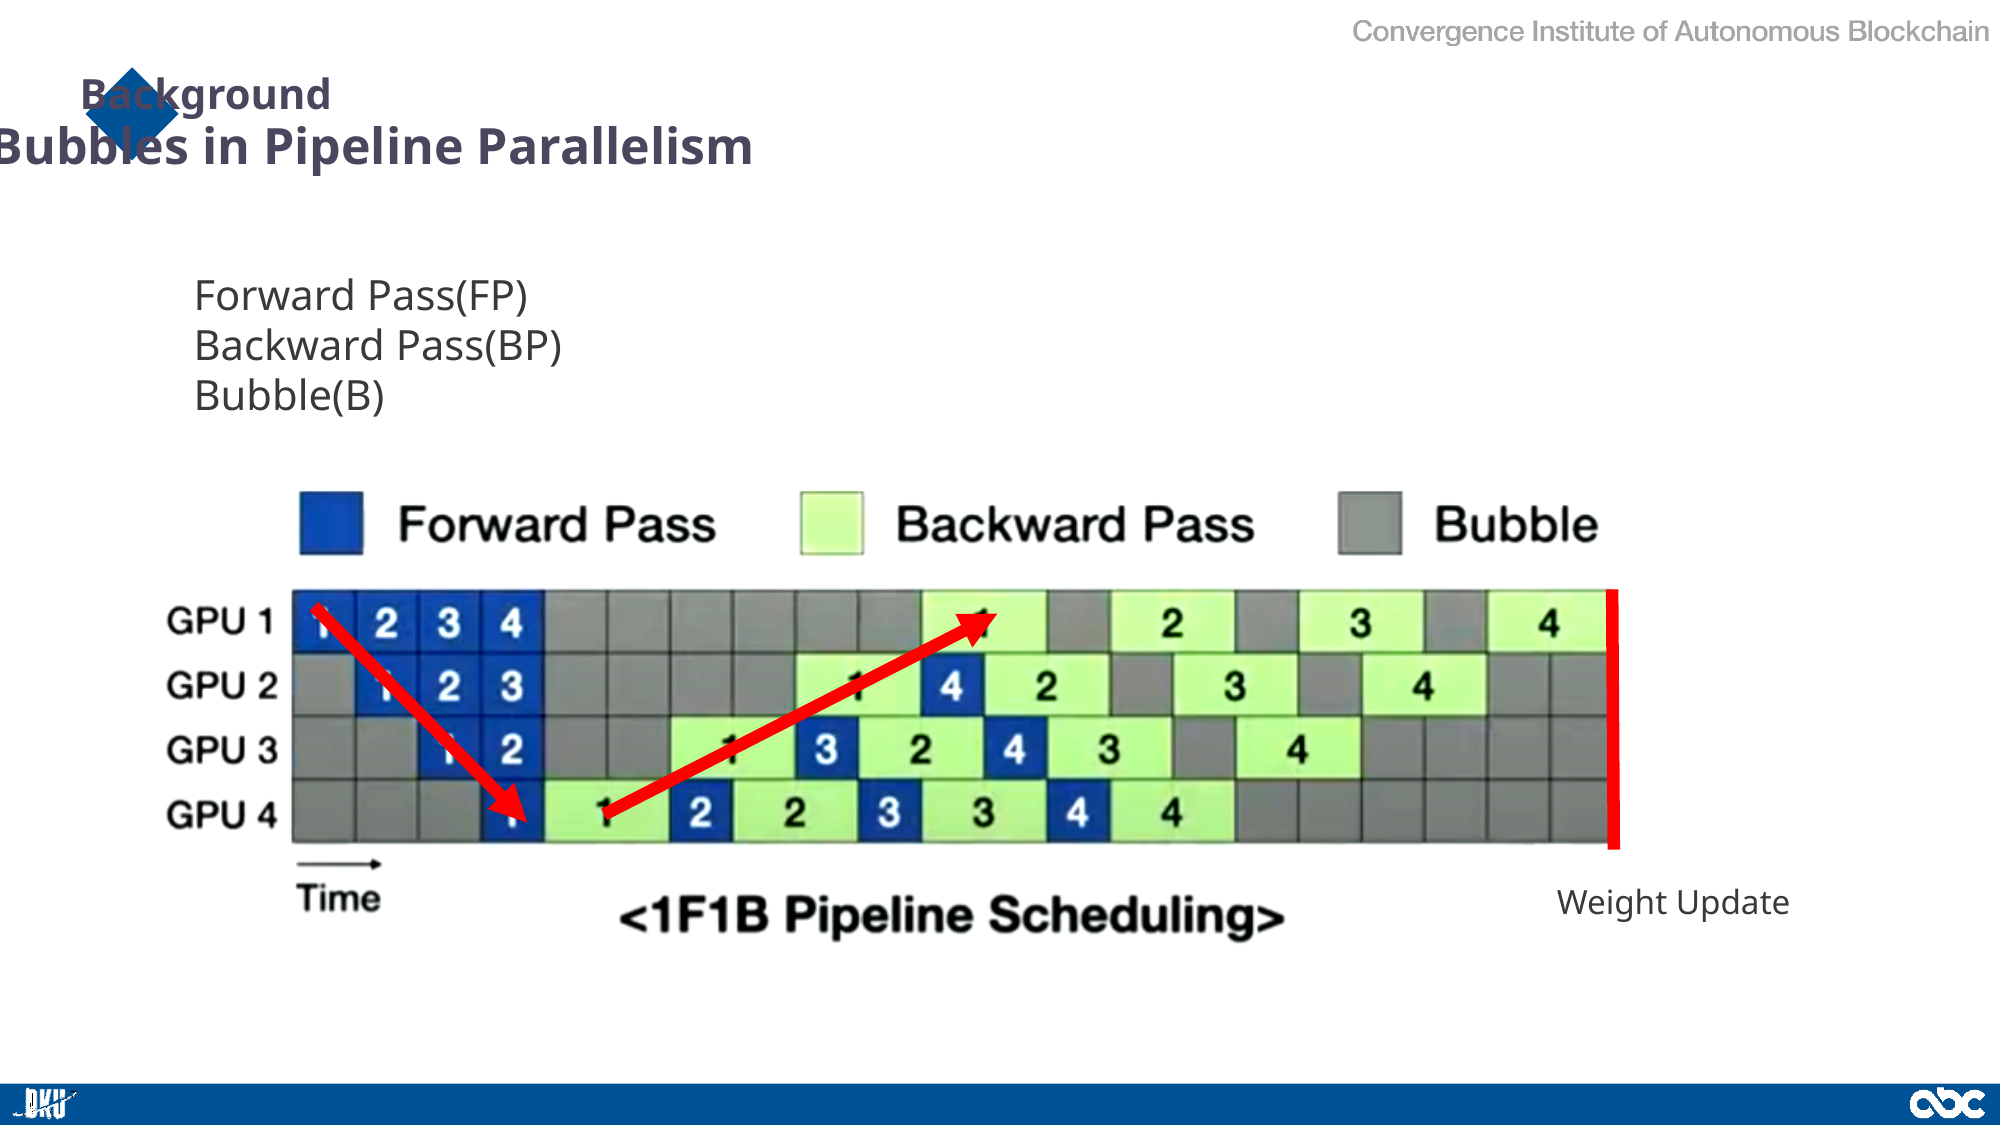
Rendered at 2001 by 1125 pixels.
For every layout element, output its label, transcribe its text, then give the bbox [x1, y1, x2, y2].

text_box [178, 60, 232, 149]
picture [95, 421, 1672, 957]
text_box [130, 149, 137, 162]
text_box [604, 613, 998, 815]
text_box 02 [88, 73, 176, 149]
text_box Weight Update [1672, 873, 1845, 929]
text_box Forward Pass(FP) Backward Pass(BP) Bubble(B) [178, 211, 1954, 427]
text_box [124, 65, 140, 73]
text_box [115, 382, 1611, 421]
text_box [313, 606, 528, 823]
